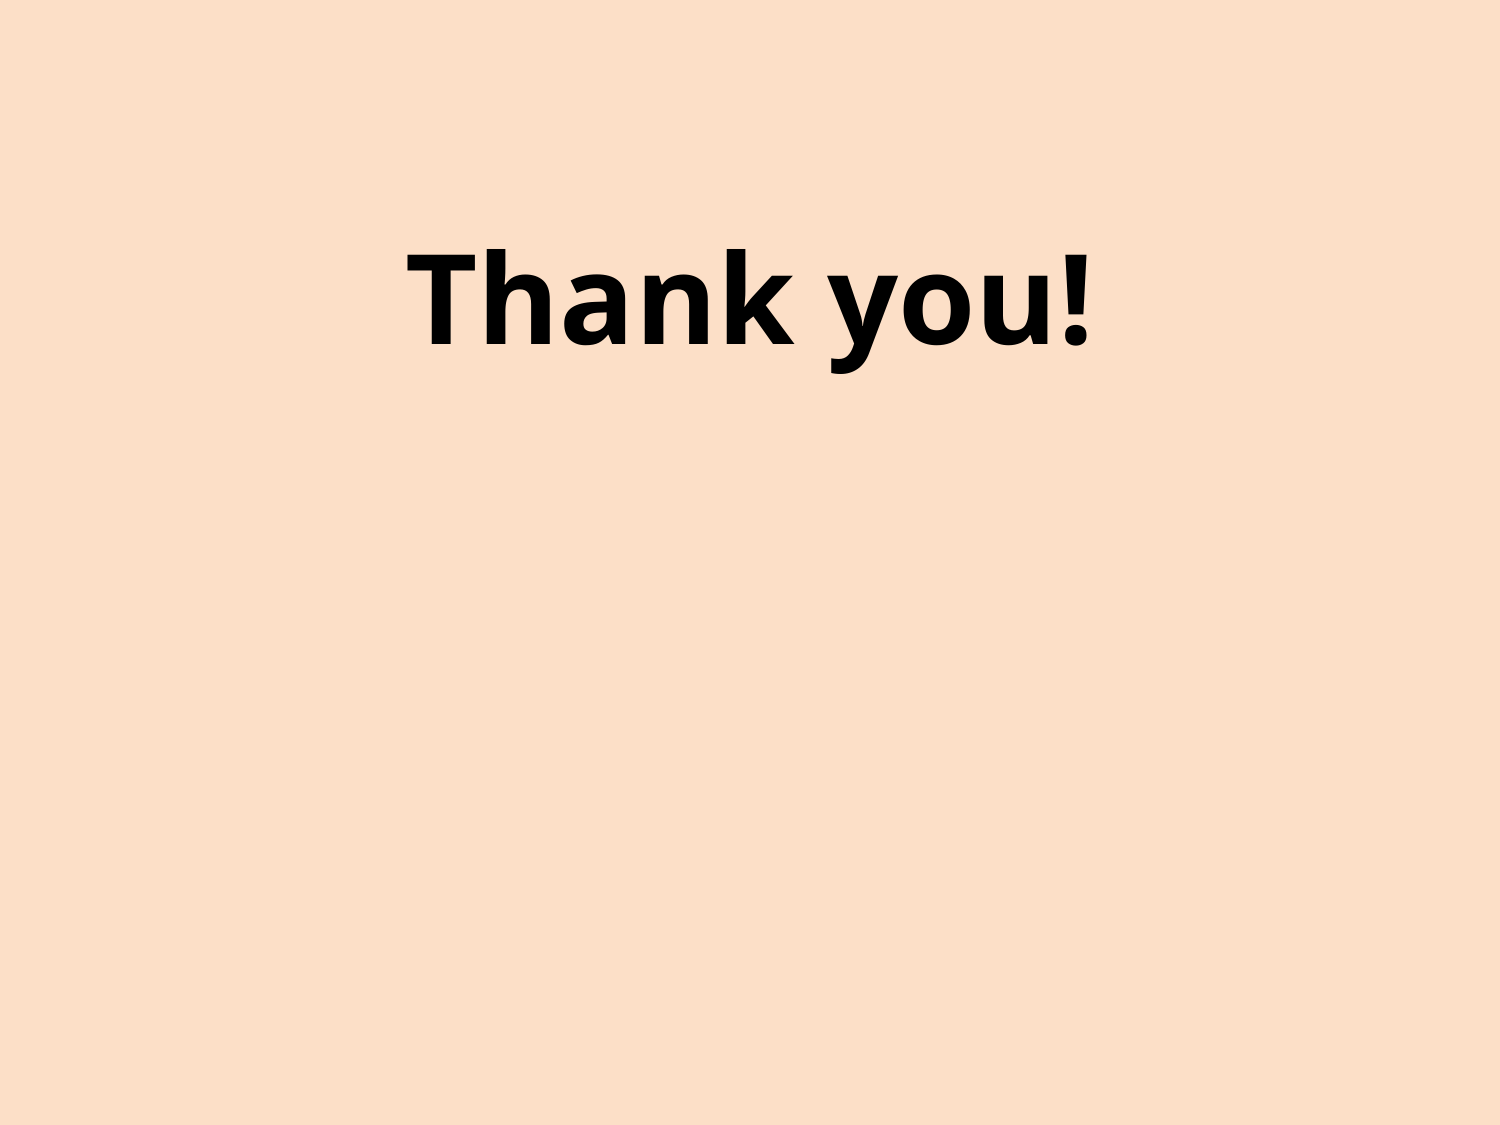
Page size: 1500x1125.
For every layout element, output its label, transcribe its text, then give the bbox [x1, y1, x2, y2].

list Thank you! [75, 106, 1425, 1005]
